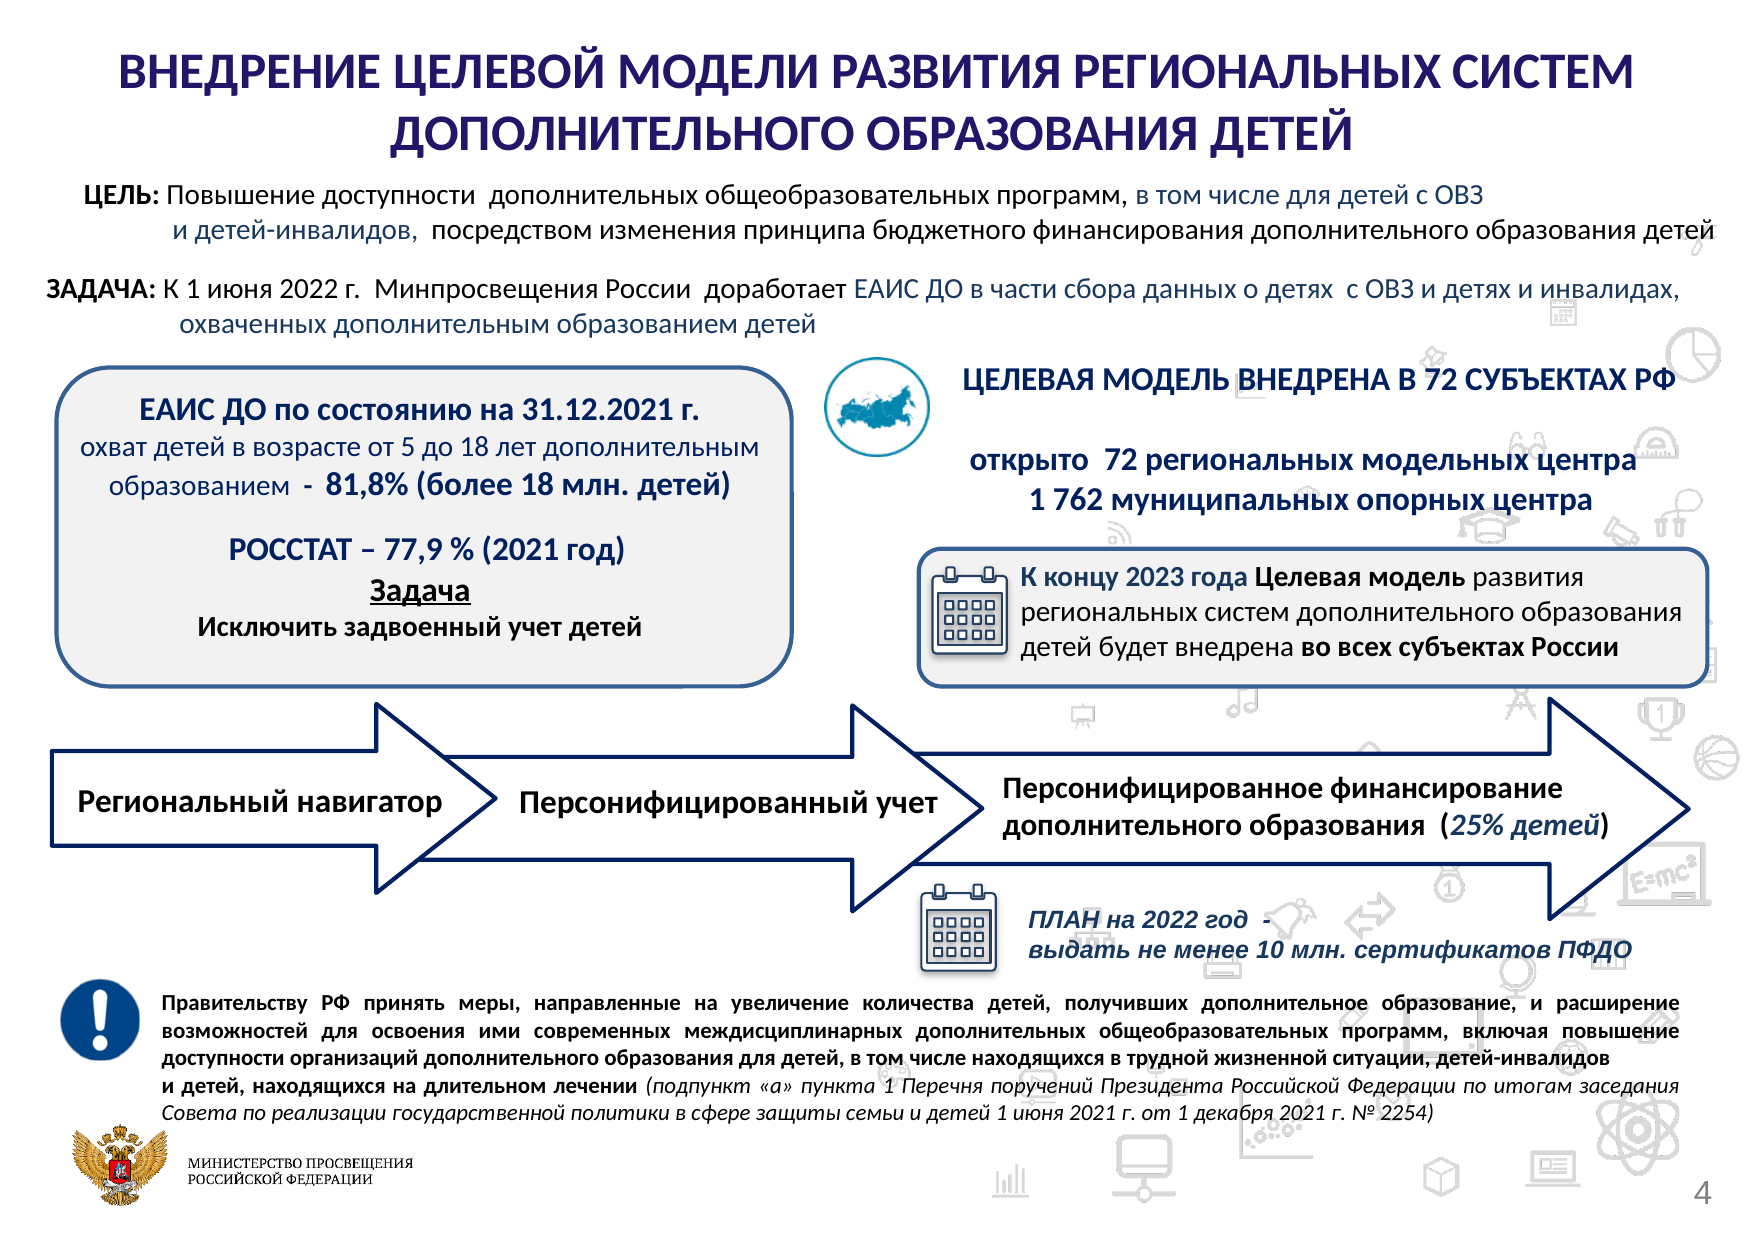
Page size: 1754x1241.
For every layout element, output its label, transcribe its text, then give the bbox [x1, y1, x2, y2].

text_box [916, 546, 1710, 689]
text_box РОССТАТ – 77,9 % (2021 год) [62, 520, 792, 575]
text_box ЦЕЛЬ: Повышение доступности дополнительных общеобразовательных программ, в том числе для детей с ОВЗ и детей-инвалидов, посредством изменения принципа бюджетного финансирования дополнительного образования детей [36, 167, 1733, 255]
text_box Правительству РФ принять меры, направленные на увеличение количества детей, получивших дополнительное образование, и расширение возможностей для освоения ими современных междисциплинарных дополнительных общеобразовательных программ, включая повышение доступности организаций дополнительного образования для детей, в том числе находящихся в трудной жизненной ситуации, детей-инвалидов и детей, находящихся на длительном лечении (подпункт «а» пункта 1 Перечня поручений Президента Российской Федерации по итогам заседания Совета по реализации государственной политики в сфере защиты семьи и детей 1 июня 2021 г. от 1 декабря 2021 г. № 2254) [154, 980, 1689, 1133]
text_box [984, 567, 993, 580]
text_box [73, 365, 775, 379]
picture [927, 920, 990, 962]
text_box [946, 567, 955, 580]
text_box ВНЕДРЕНИЕ ЦЕЛЕВОЙ МОДЕЛИ РАЗВИТИЯ РЕГИОНАЛЬНЫХ СИСТЕМ ДОПОЛНИТЕЛЬНОГО ОБРАЗОВАНИЯ ДЕТЕЙ [50, 29, 1706, 167]
text_box [921, 929, 996, 971]
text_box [859, 698, 1696, 920]
text_box ЗАДАЧА: К 1 июня 2022 г. Минпросвещения России доработает ЕАИС ДО в части сбора данных о детях с ОВЗ и детях и инвалидах, охваченных дополнительным образованием детей [37, 260, 1696, 348]
text_box [932, 576, 1007, 654]
picture [782, 912, 1019, 980]
picture [59, 978, 140, 1061]
picture [72, 1124, 413, 1206]
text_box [51, 703, 748, 894]
text_box ЦЕЛЕВАЯ МОДЕЛЬ ВНЕДРЕНА В 72 СУБЪЕКТАХ РФ [929, 348, 1711, 456]
text_box К концу 2023 года Целевая модель развития региональных систем дополнительного образования детей будет внедрена во всех субъектах России [1011, 548, 1708, 671]
text_box Задача Исключить задвоенный учет детей [70, 560, 771, 650]
text_box [54, 390, 794, 689]
text_box ЕАИС ДО по состоянию на 31.12.2021 г. охват детей в возрасте от 5 до 18 лет дополнительным образованием - 81,8% (более 18 млн. детей) [55, 379, 785, 510]
text_box ПЛАН на 2022 год - выдать не менее 10 млн. сертификатов ПФДО [1019, 895, 1708, 981]
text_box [380, 705, 1185, 912]
picture [782, 190, 1754, 1240]
text_box открыто 72 региональных модельных центра 1 762 муниципальных опорных центра [917, 428, 1706, 526]
